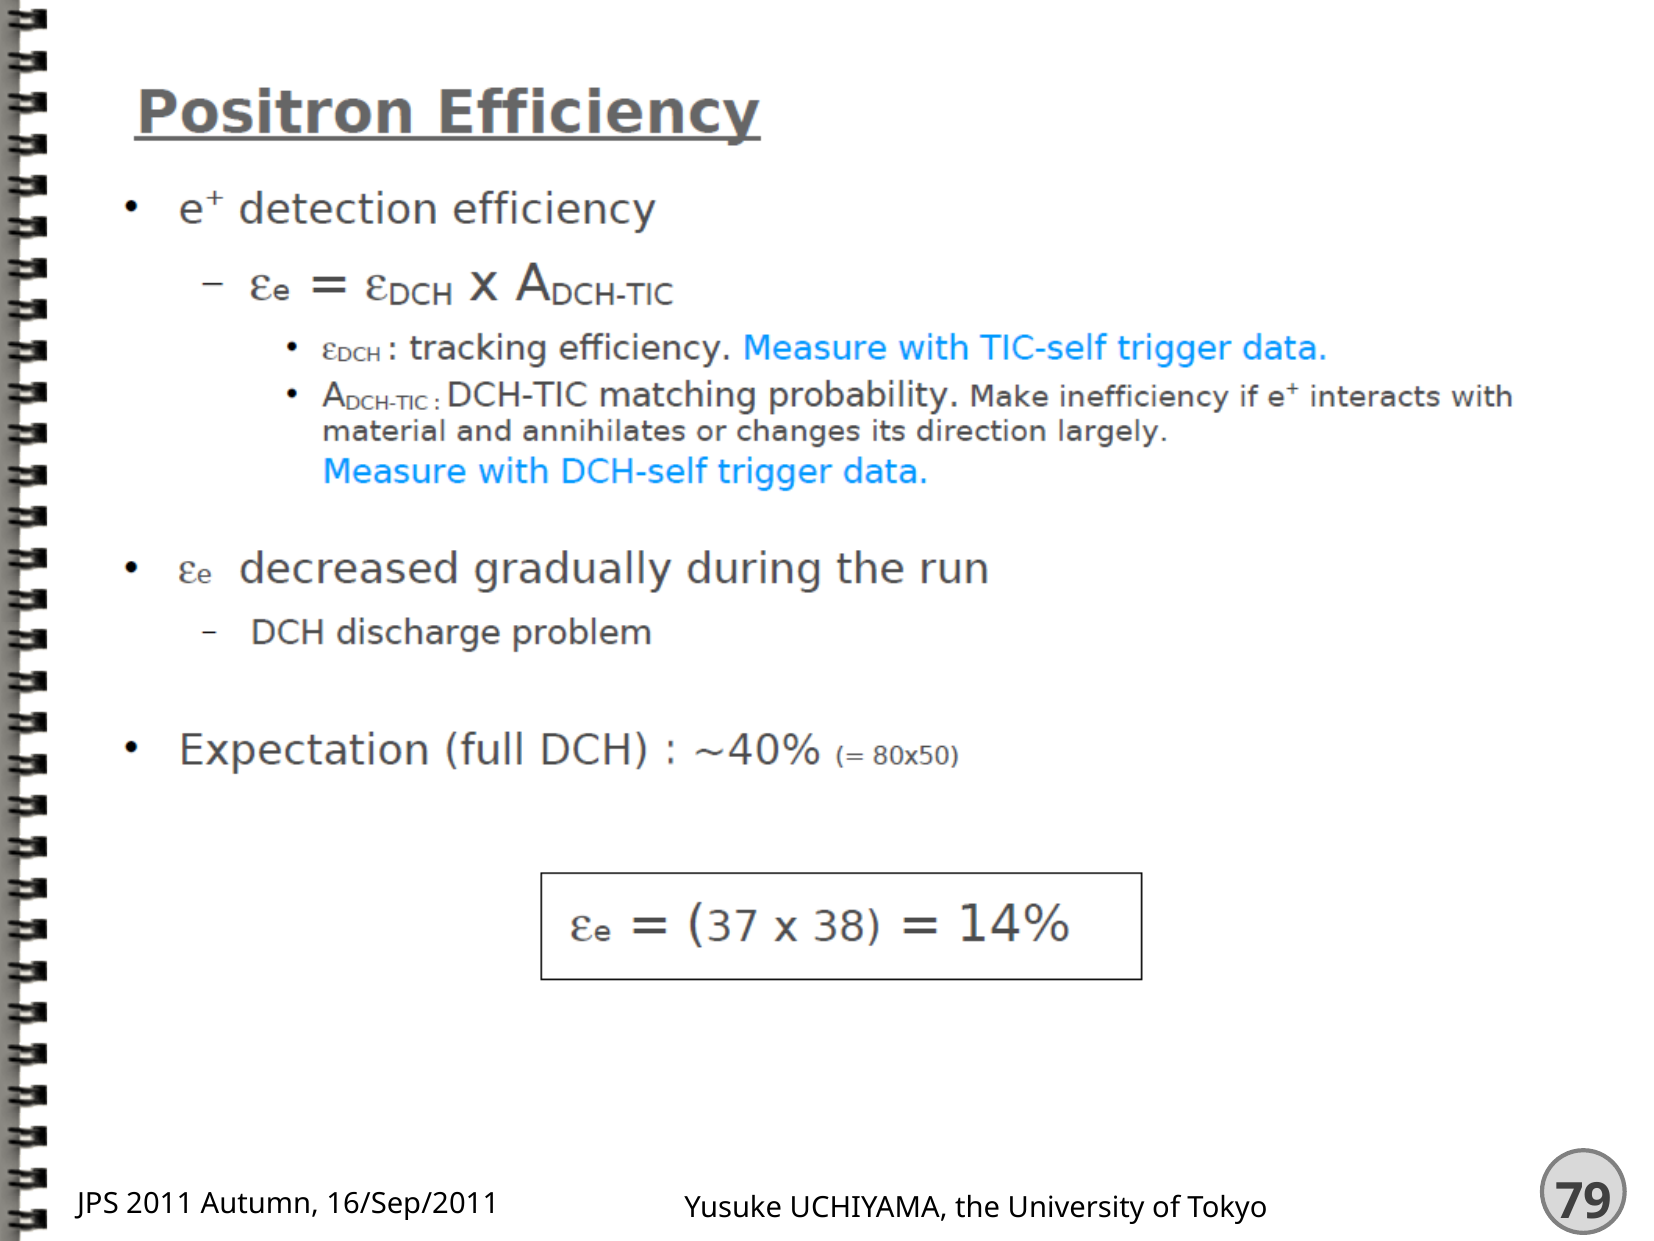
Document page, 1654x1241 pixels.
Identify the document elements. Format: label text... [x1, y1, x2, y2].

picture [0, 0, 1654, 1241]
slide_number JPS 2011 Autumn, 16/Sep/2011 [77, 1186, 644, 1233]
footer Yusuke UCHIYAMA, the University of Tokyo [574, 1187, 1379, 1228]
slide_number 79 [1531, 1168, 1637, 1213]
